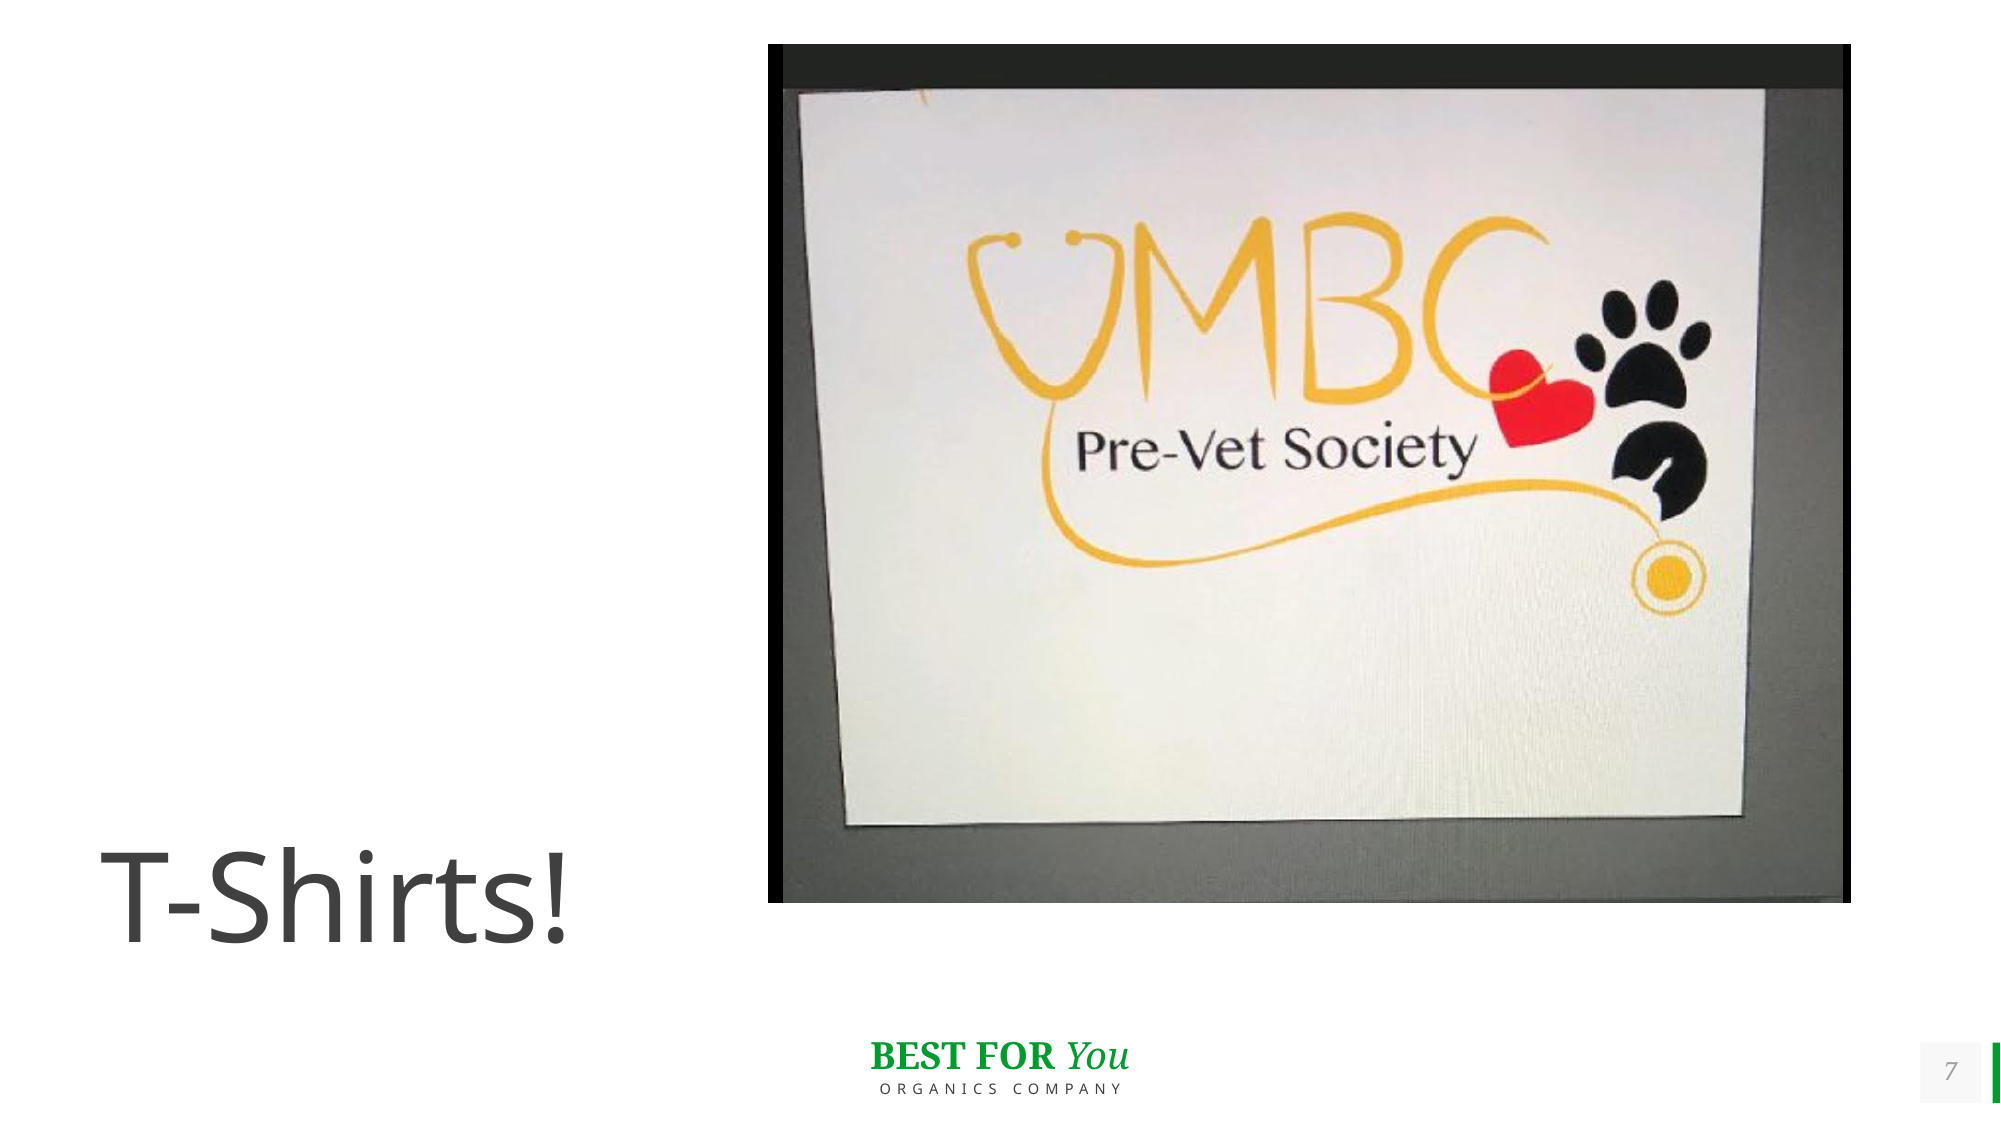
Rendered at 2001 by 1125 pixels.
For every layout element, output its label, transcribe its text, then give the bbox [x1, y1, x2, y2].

list T-Shirts! [70, 858, 969, 947]
slide_number 7 [1920, 1042, 1982, 1103]
picture [768, 44, 1851, 903]
